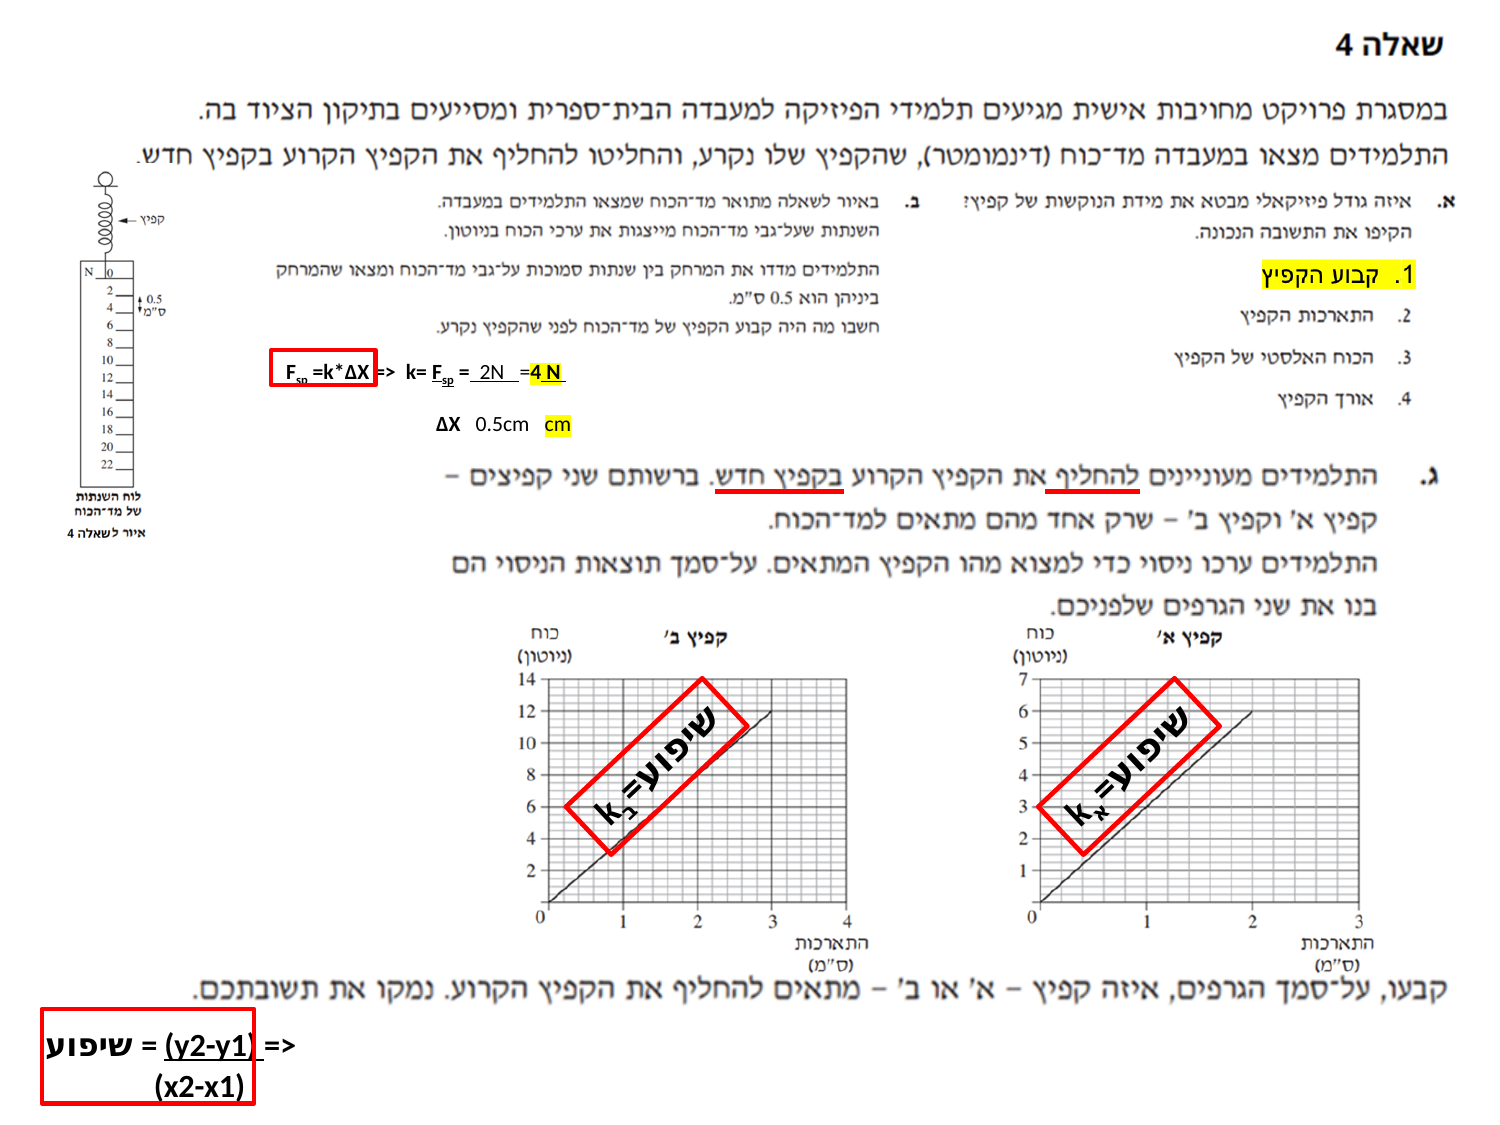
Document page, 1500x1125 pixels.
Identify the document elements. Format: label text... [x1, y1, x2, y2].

picture [58, 80, 1467, 543]
text_box [269, 362, 378, 387]
text_box [40, 1007, 256, 1106]
picture [183, 449, 1465, 1015]
text_box שיפוע = (y2-y1) => (x2-x1) [29, 976, 633, 1113]
text_box Fsp =k*ΔX => k= Fsp = 2N =4 N ΔX 0.5cm cm [271, 362, 610, 445]
picture [1316, 18, 1448, 67]
